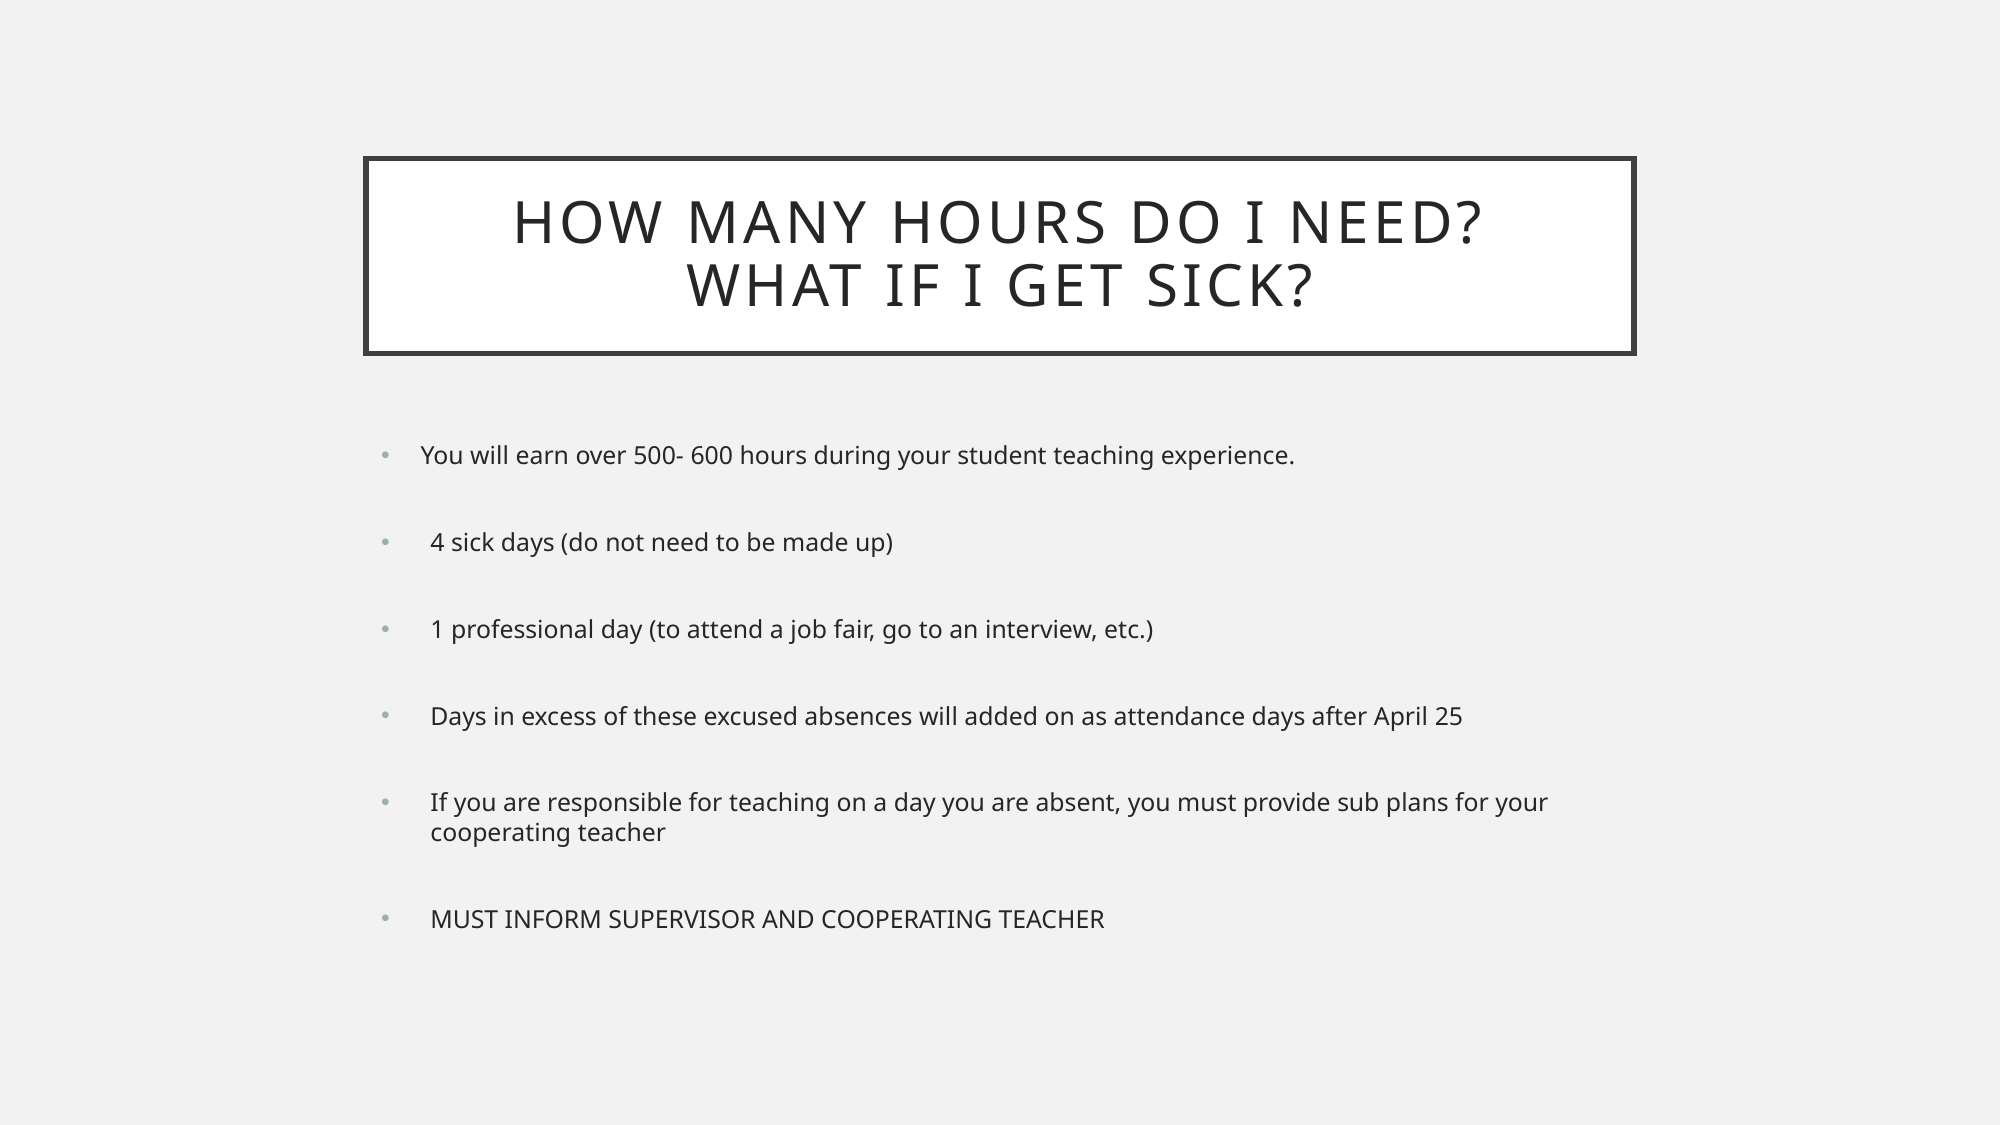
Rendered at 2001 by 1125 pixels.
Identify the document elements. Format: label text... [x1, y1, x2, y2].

title How many hours do I need? What if I get sick? [363, 156, 1637, 356]
list You will earn over 500- 600 hours during your student teaching experience. 4 sick days (do not need to be made up) 1 professional day (to attend a job fair, go to an interview, etc.) Days in excess of these excused absences will added on as attendance days after April 25 If you are responsible for teaching on a day you are absent, you must provide sub plans for your cooperating teacher MUST INFORM SUPERVISOR AND COOPERATING TEACHER [366, 432, 1634, 942]
